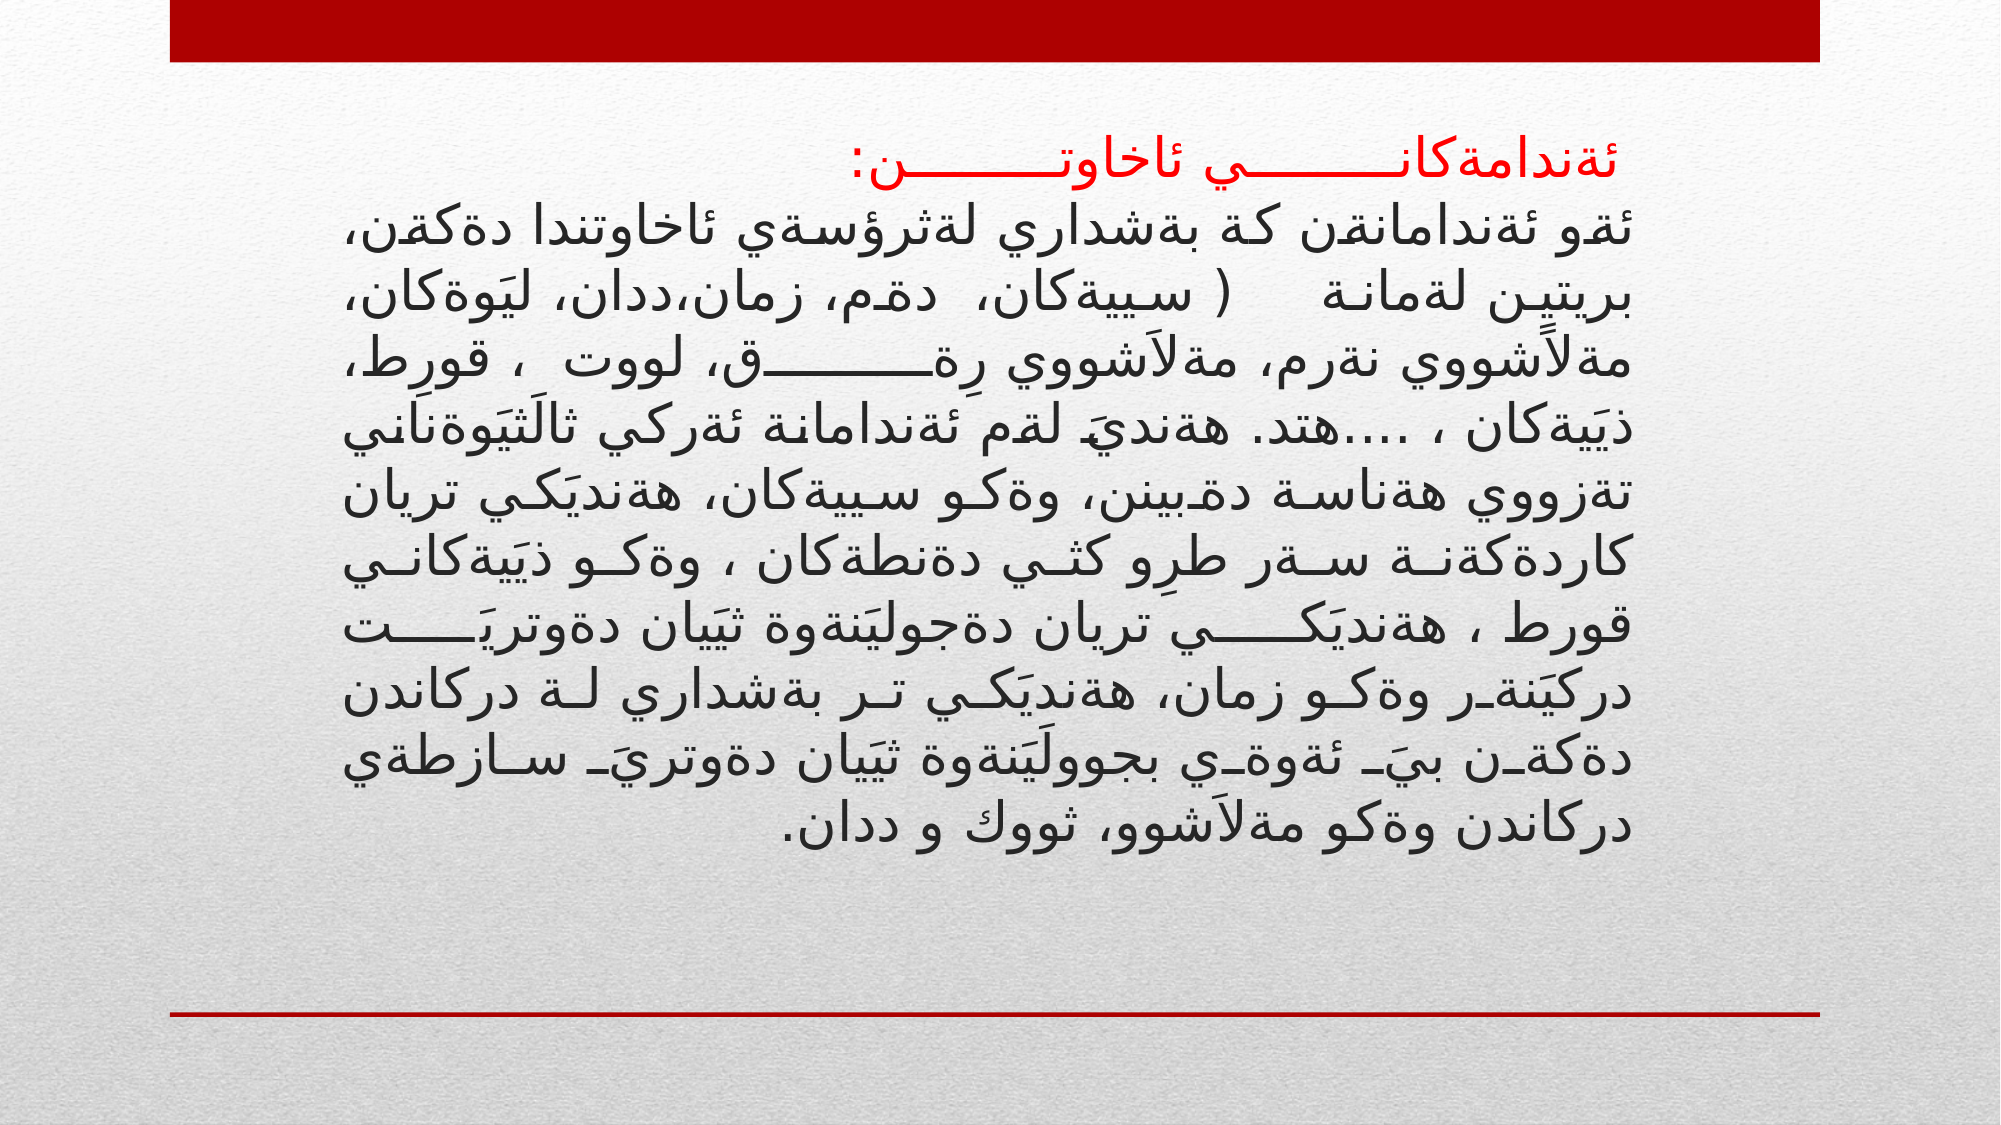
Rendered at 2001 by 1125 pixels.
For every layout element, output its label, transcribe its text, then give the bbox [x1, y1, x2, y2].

title ئةندامةكاني ئاخاوتن: ئةو ئةندامانةن كة بةشداري لةثرؤسةي ئاخاوتندا دةكةن، بريتين لةمانة ( سييةكان، دةم، زمان،ددان، ليَوةكان، مةلاًشووي نةرم، مةلاَشووي رِةق، لووت ، قورِط، ذيَيةكان ، ....هتد. هةنديَ لةم ئةندامانة ئةركي ثالَثيَوةناني تةزووي هةناسة دةبينن، وةكو سييةكان، هةنديَكي تريان كاردةكةنة سةر طرِو كثي دةنطةكان ، وةكو ذيَيةكاني قورط ، هةنديَكي تريان دةجوليَنةوة ثيَيان دةوتريَت دركيَنةر وةكو زمان، هةنديَكي تر بةشداري لة دركاندن دةكةن بيَ ئةوةي بجوولَيَنةوة ثيَيان دةوتريَ سازطةي دركاندن وةكو مةلاَشوو، ثووك و ددان. [326, 90, 1650, 1059]
